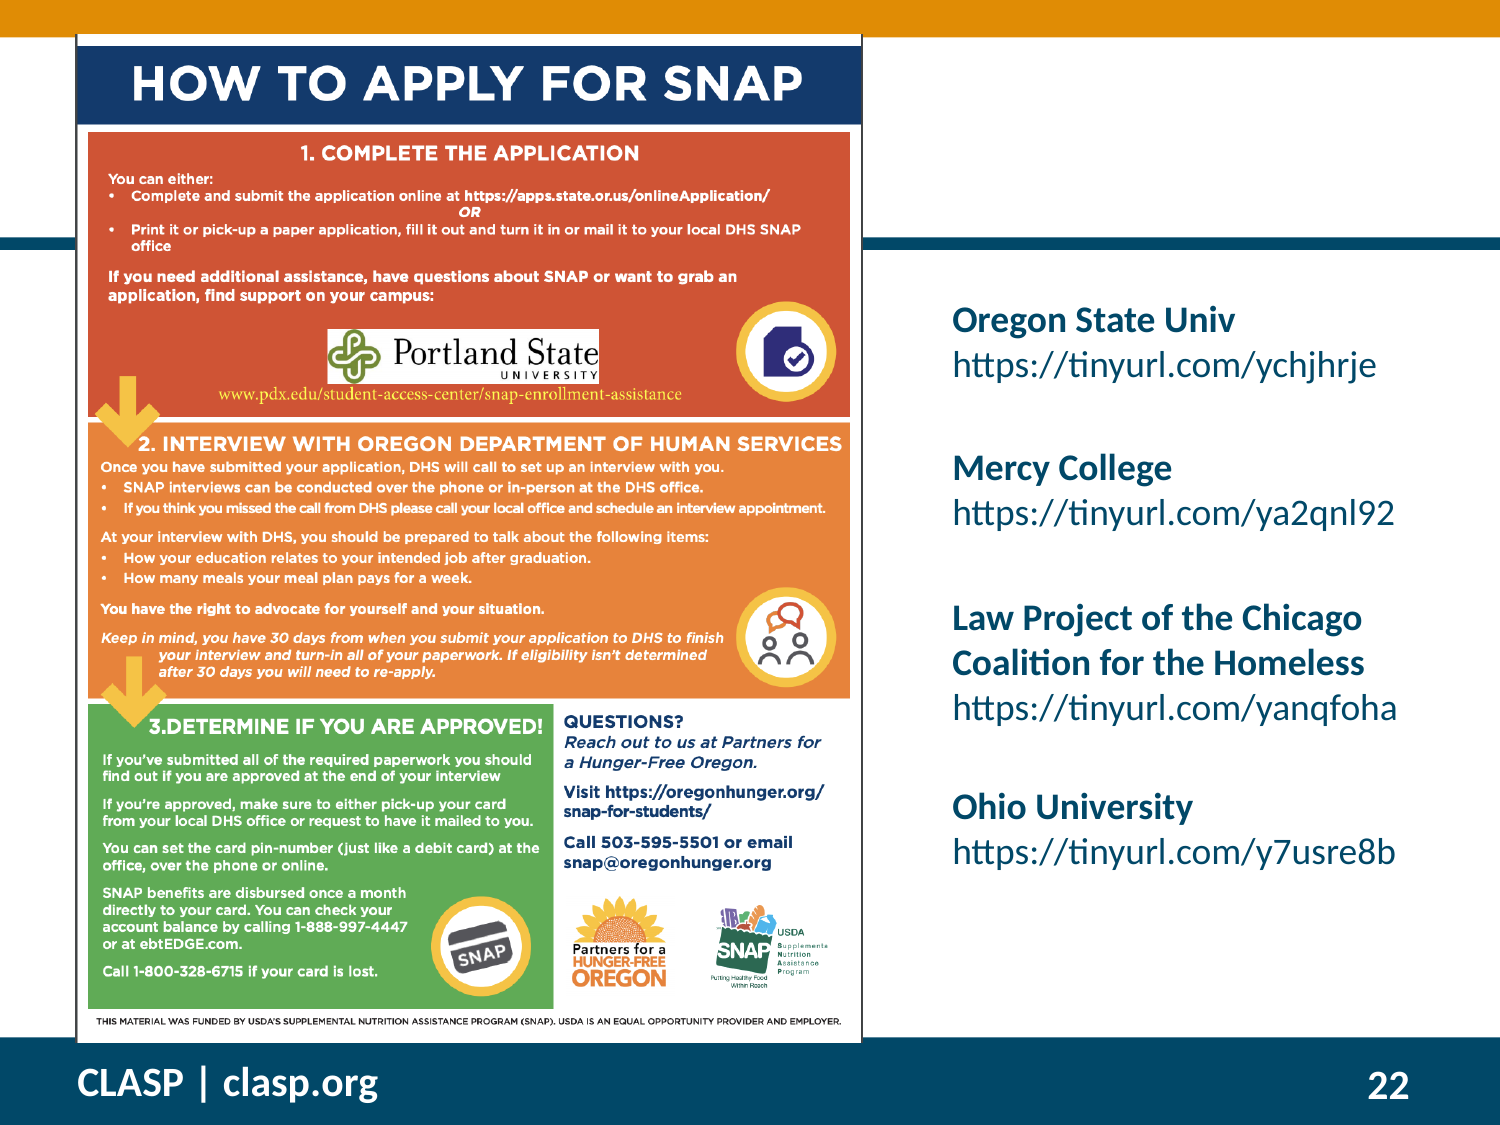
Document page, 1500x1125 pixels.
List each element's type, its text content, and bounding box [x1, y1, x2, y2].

text_box Mercy College https://tinyurl.com/ya2qnl92 [937, 436, 1438, 586]
picture [74, 34, 863, 1042]
text_box Ohio University https://tinyurl.com/y7usre8b [937, 774, 1438, 880]
text_box Oregon State Univ https://tinyurl.com/ychjhrje [937, 287, 1413, 393]
text_box Law Project of the Chicago Coalition for the Homeless https://tinyurl.com/yanqfoha [937, 586, 1438, 736]
